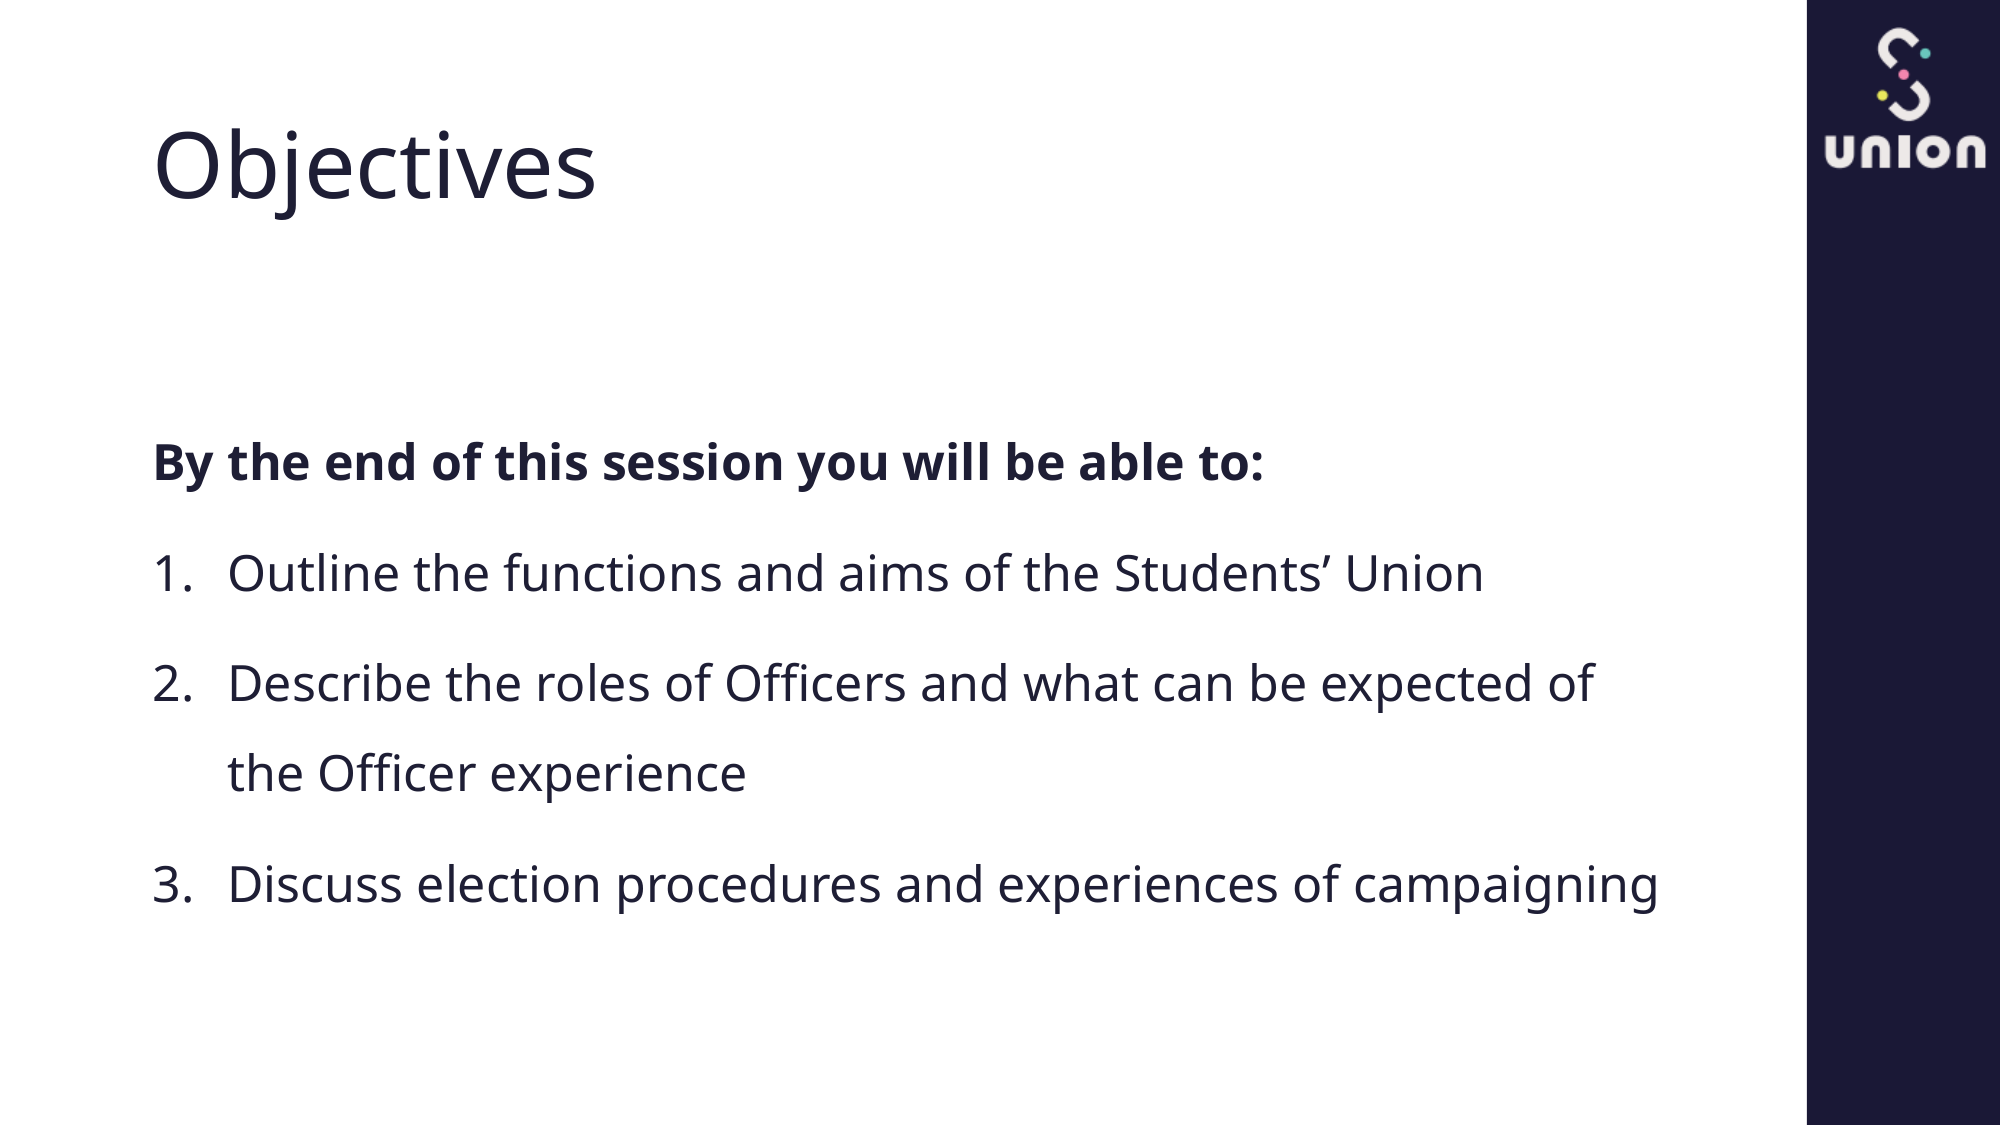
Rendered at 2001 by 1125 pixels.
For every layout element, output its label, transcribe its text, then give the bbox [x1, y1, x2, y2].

title Objectives [137, 59, 1686, 278]
list By the end of this session you will be able to: Outline the functions and aims of the Students’ Union Describe the roles of Officers and what can be expected of the Officer experience Discuss election procedures and experiences of campaigning [137, 299, 1686, 1014]
